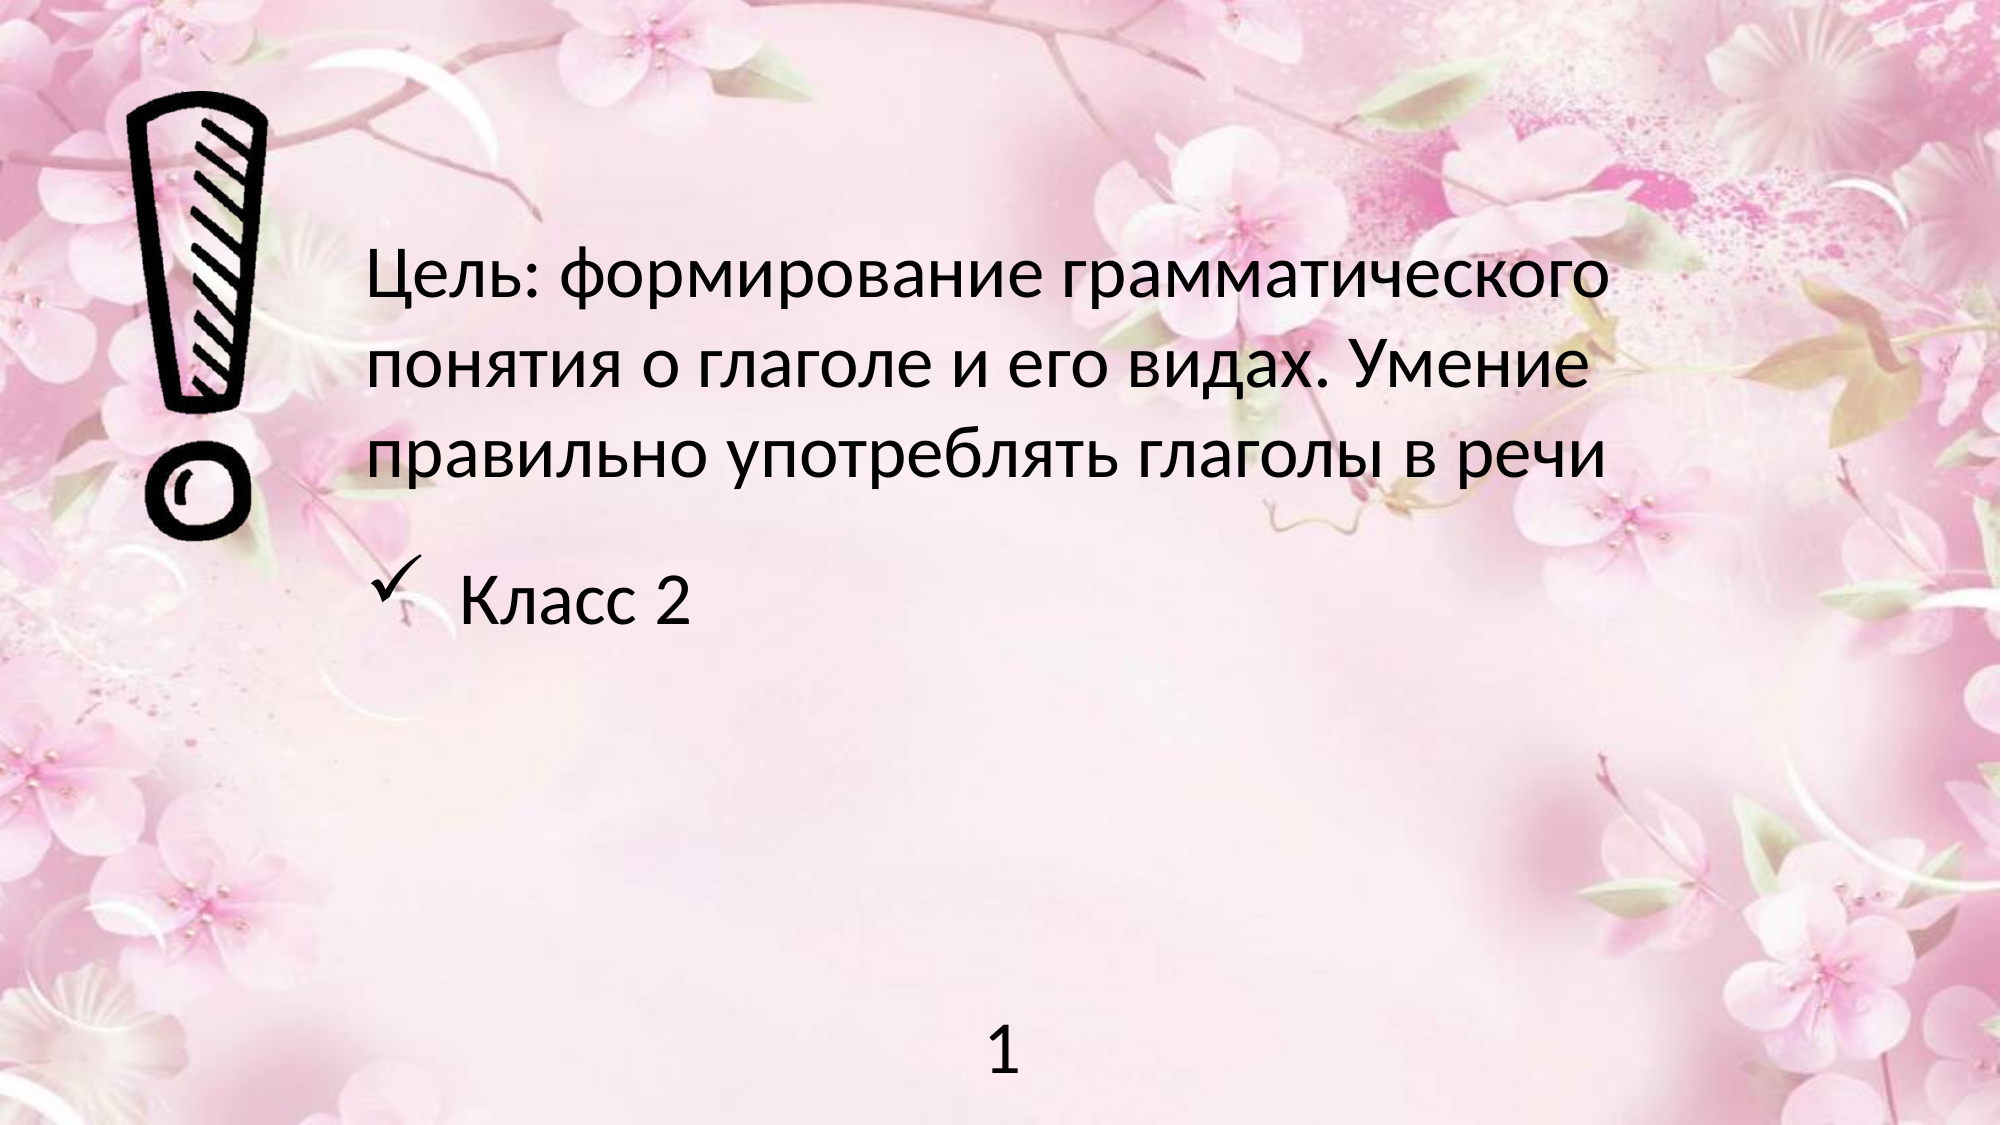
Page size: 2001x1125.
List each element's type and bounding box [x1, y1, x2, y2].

picture [75, 91, 315, 548]
list [0, 0, 2000, 1125]
